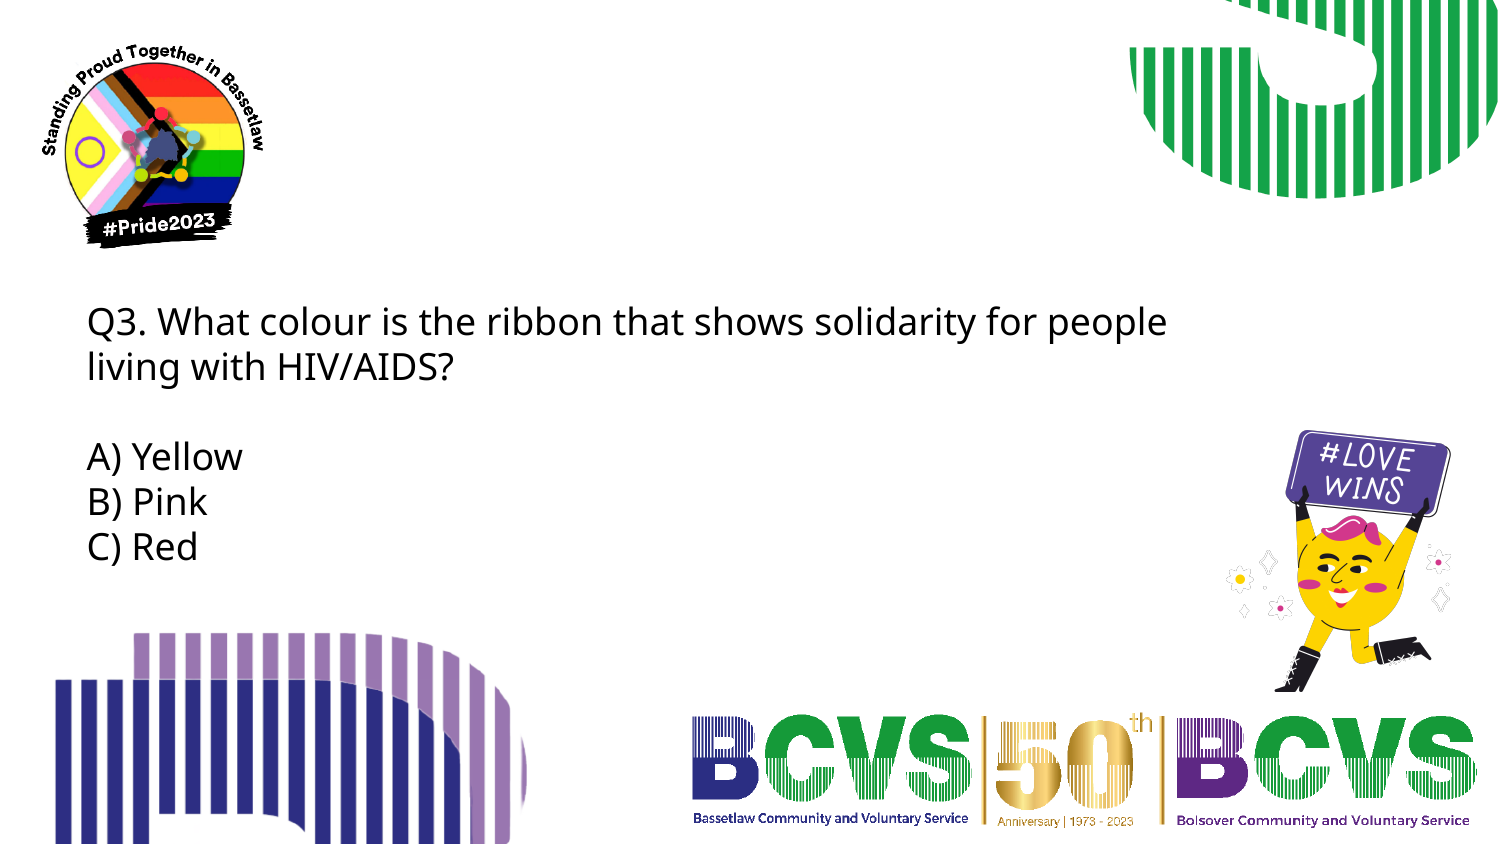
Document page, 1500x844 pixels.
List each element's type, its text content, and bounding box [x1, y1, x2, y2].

picture [1226, 430, 1451, 692]
picture [14, 623, 558, 844]
picture [31, 19, 286, 274]
text_box Q3. What colour is the ribbon that shows solidarity for people living with HIV/AIDS? A) Yellow B) Pink C) Red [71, 290, 1187, 620]
picture [685, 708, 1486, 833]
picture [1111, 0, 1500, 207]
